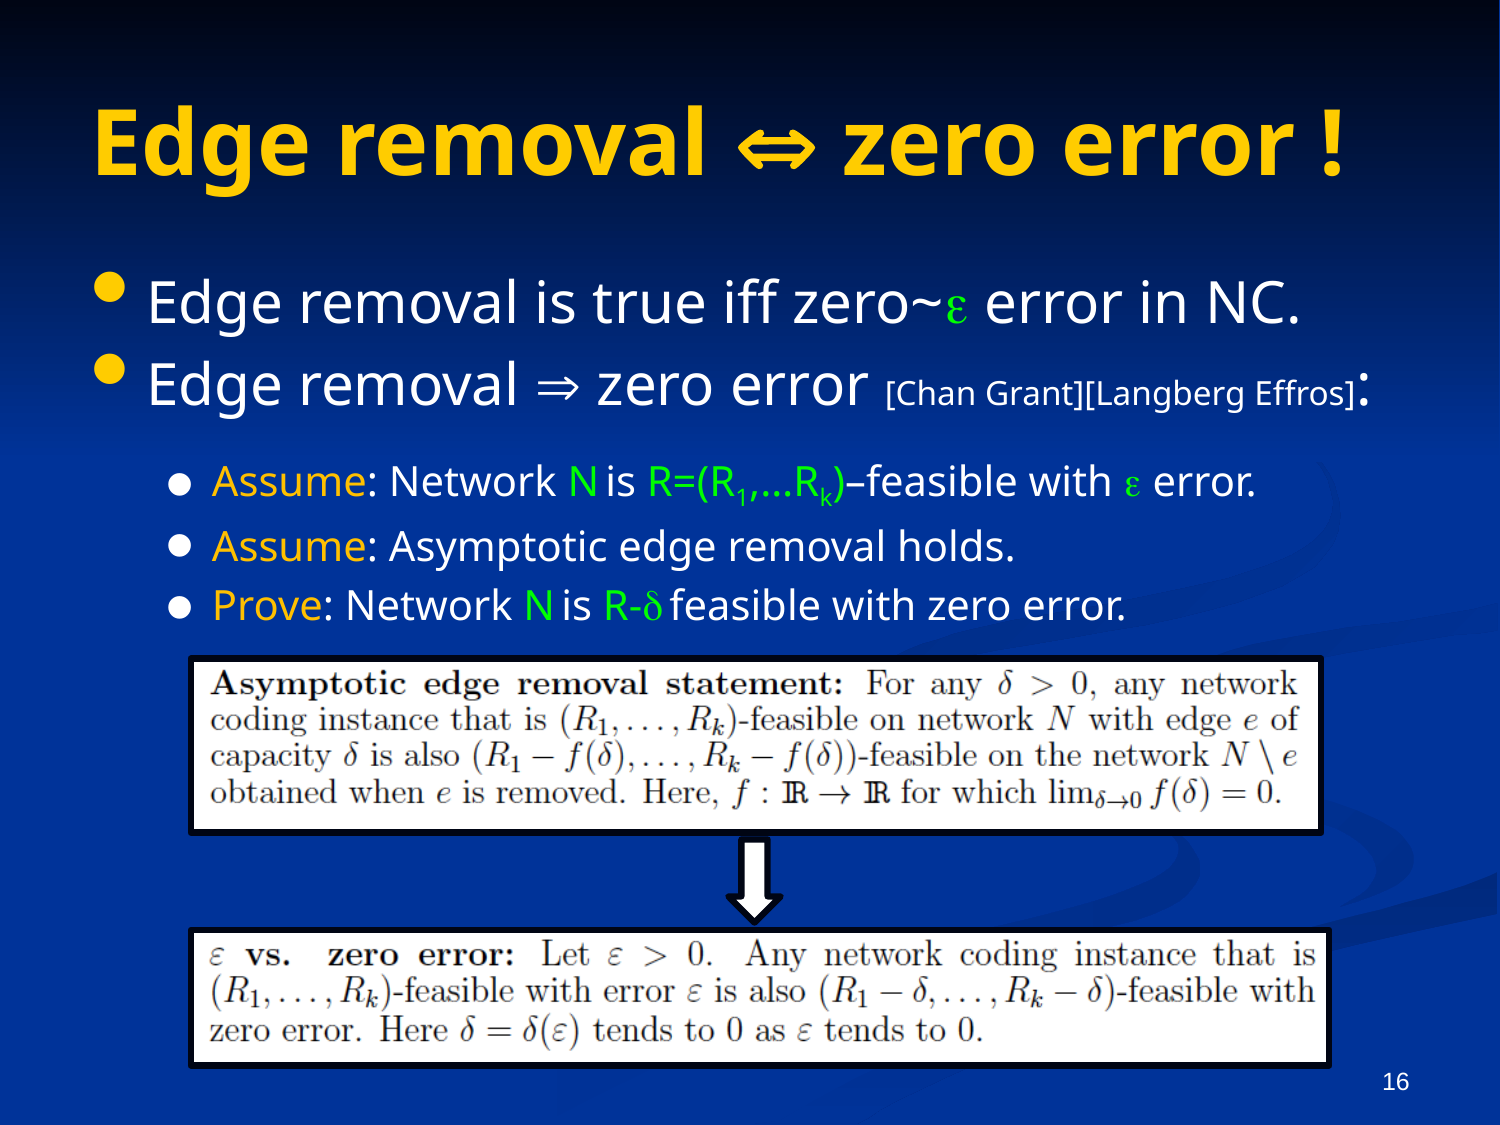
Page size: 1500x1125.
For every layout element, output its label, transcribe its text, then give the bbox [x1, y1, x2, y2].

picture [193, 661, 1319, 830]
title Edge removal  zero error ! [74, 44, 1426, 233]
list Edge removal is true iff zero~ error in NC. Edge removal  zero error [Chan Grant][Langberg Effros]: Assume: Network N is R=(R1,…Rk)–feasible with  error. Assume: Asymptotic edge removal holds. Prove: Network N is R- feasible with zero error. [74, 257, 1426, 837]
text_box [728, 839, 781, 923]
picture [193, 932, 1327, 1063]
slide_number 16 [1074, 1024, 1426, 1104]
